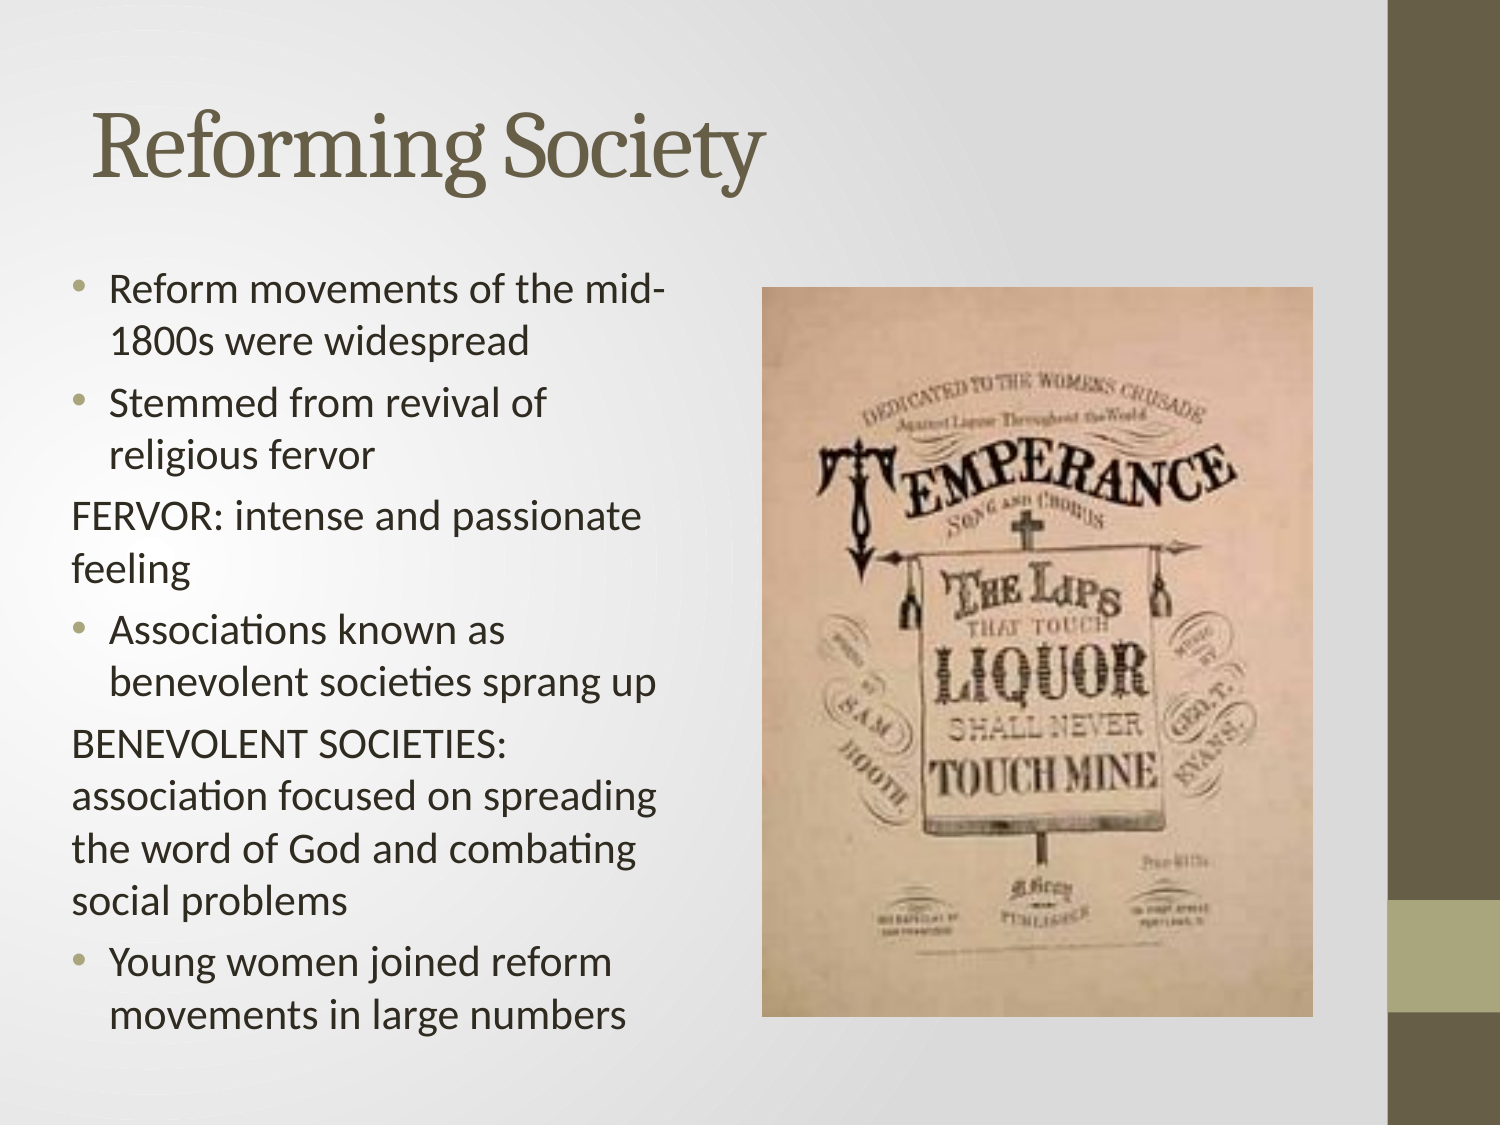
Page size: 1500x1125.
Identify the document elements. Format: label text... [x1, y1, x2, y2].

list Reform movements of the mid-1800s were widespread Stemmed from revival of religious fervor FERVOR: intense and passionate feeling Associations known as benevolent societies sprang up BENEVOLENT SOCIETIES: association focused on spreading the word of God and combating social problems Young women joined reform movements in large numbers [37, 251, 700, 1088]
title Reforming Society [75, 45, 1325, 233]
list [761, 286, 1313, 1017]
